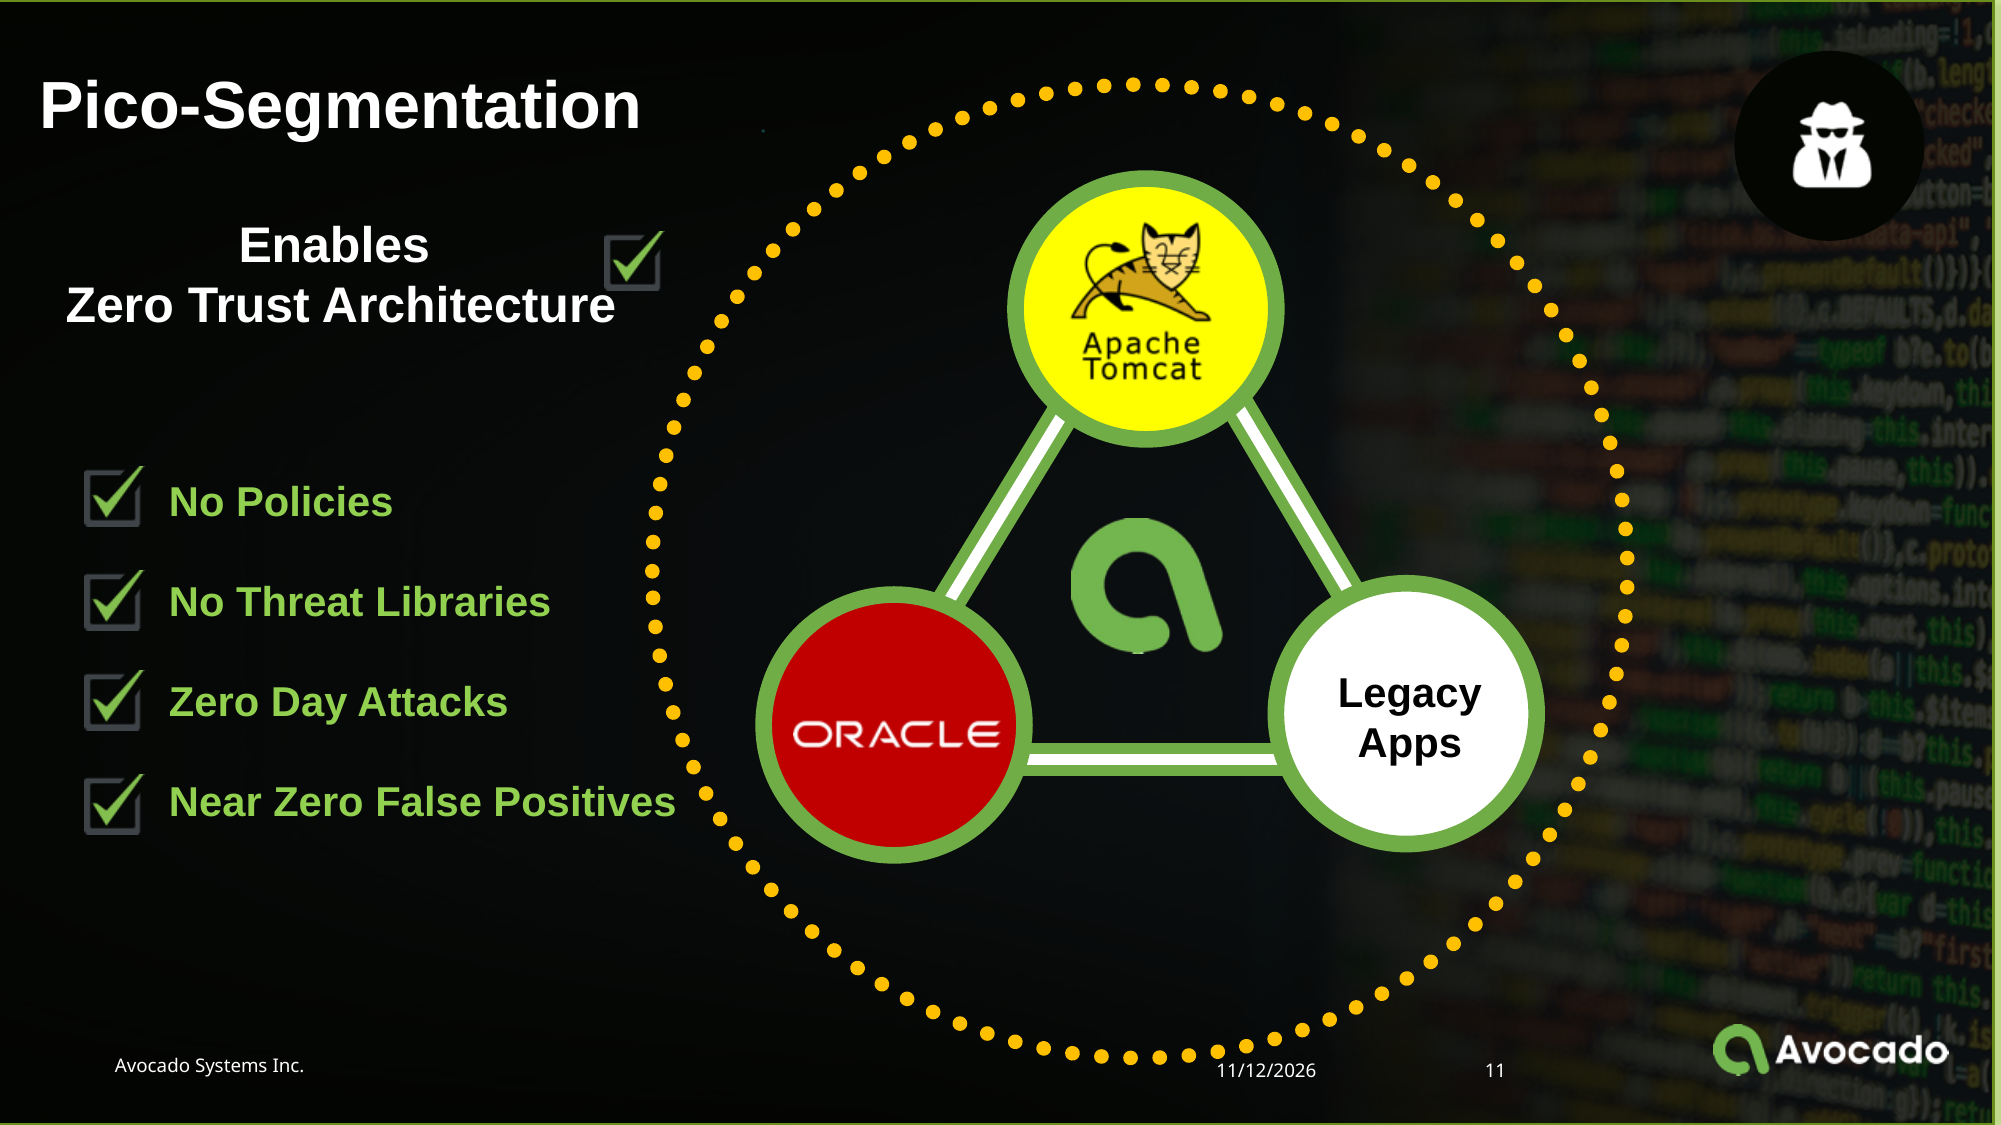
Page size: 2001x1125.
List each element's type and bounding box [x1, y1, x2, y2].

text_box [0, 0, 1994, 1125]
text_box [83, 421, 752, 1054]
picture [1713, 1024, 1950, 1076]
text_box [1013, 180, 1279, 438]
picture [759, 127, 767, 135]
picture [603, 230, 665, 292]
text_box [764, 598, 1030, 855]
text_box [1733, 50, 1925, 242]
text_box [941, 407, 1362, 761]
picture [1070, 517, 1232, 654]
